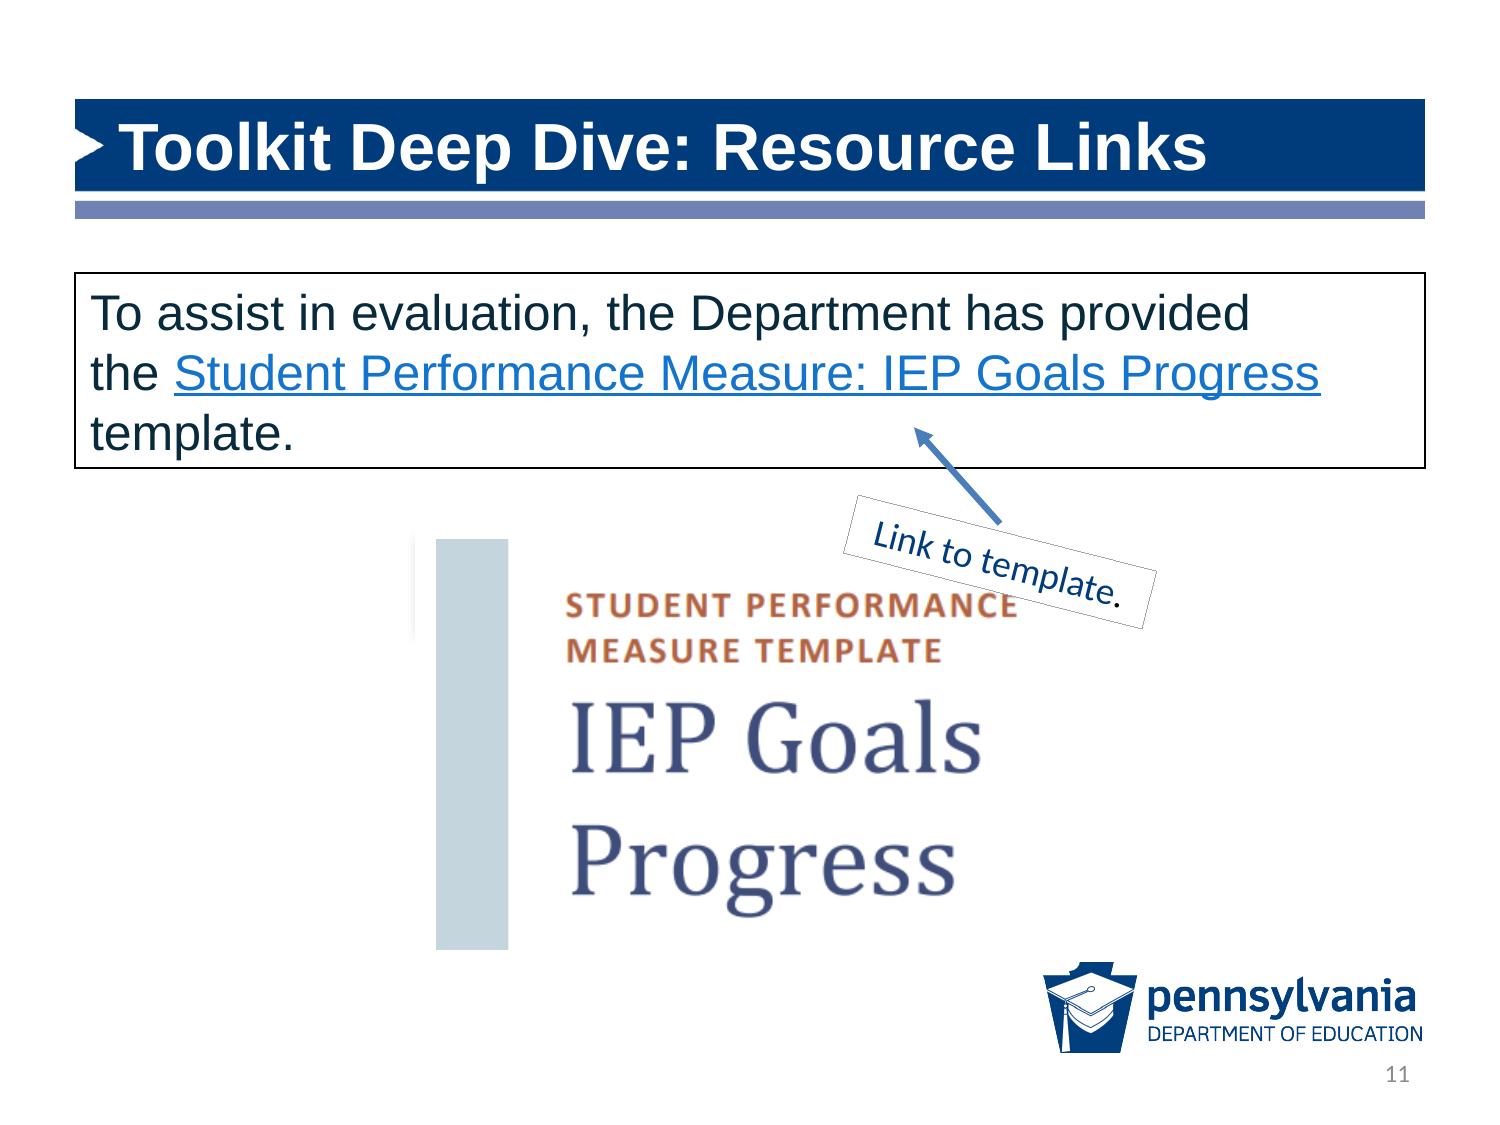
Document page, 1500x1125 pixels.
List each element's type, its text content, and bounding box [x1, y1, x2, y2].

title Toolkit Deep Dive: Resource Links [75, 50, 1425, 238]
picture [1043, 962, 1422, 1053]
text_box Link to template. [847, 495, 1023, 537]
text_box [913, 427, 1001, 524]
slide_number 11 [1074, 1042, 1425, 1103]
text_box Link to template. [1064, 547, 1157, 629]
text_box To assist in evaluation, the Department has provided the Student Performance Measure: IEP Goals Progress template. [75, 273, 1426, 468]
picture [435, 538, 1060, 951]
